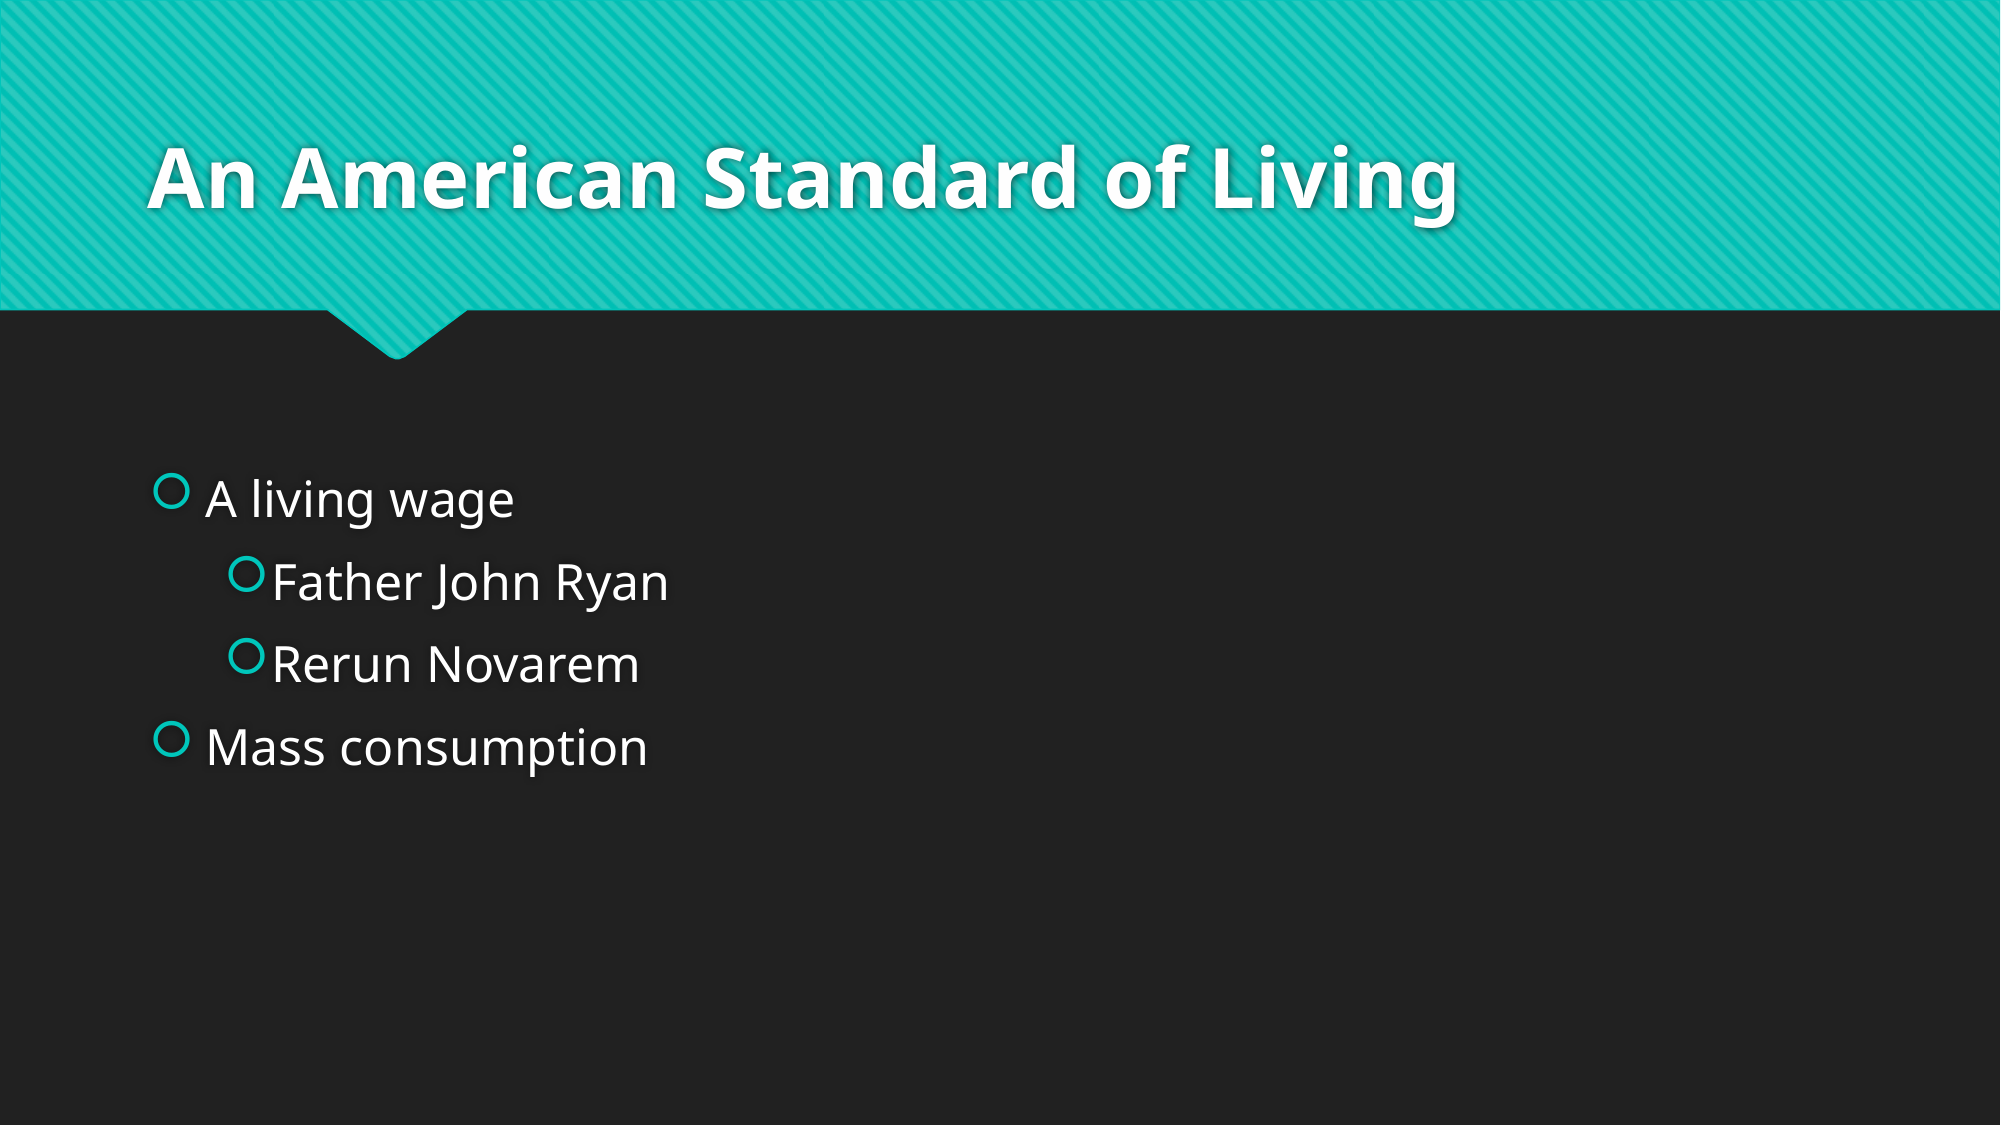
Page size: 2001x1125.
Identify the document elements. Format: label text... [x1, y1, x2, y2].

title An American Standard of Living [132, 73, 1868, 233]
list A living wage Father John Ryan Rerun Novarem Mass consumption [134, 364, 1866, 962]
